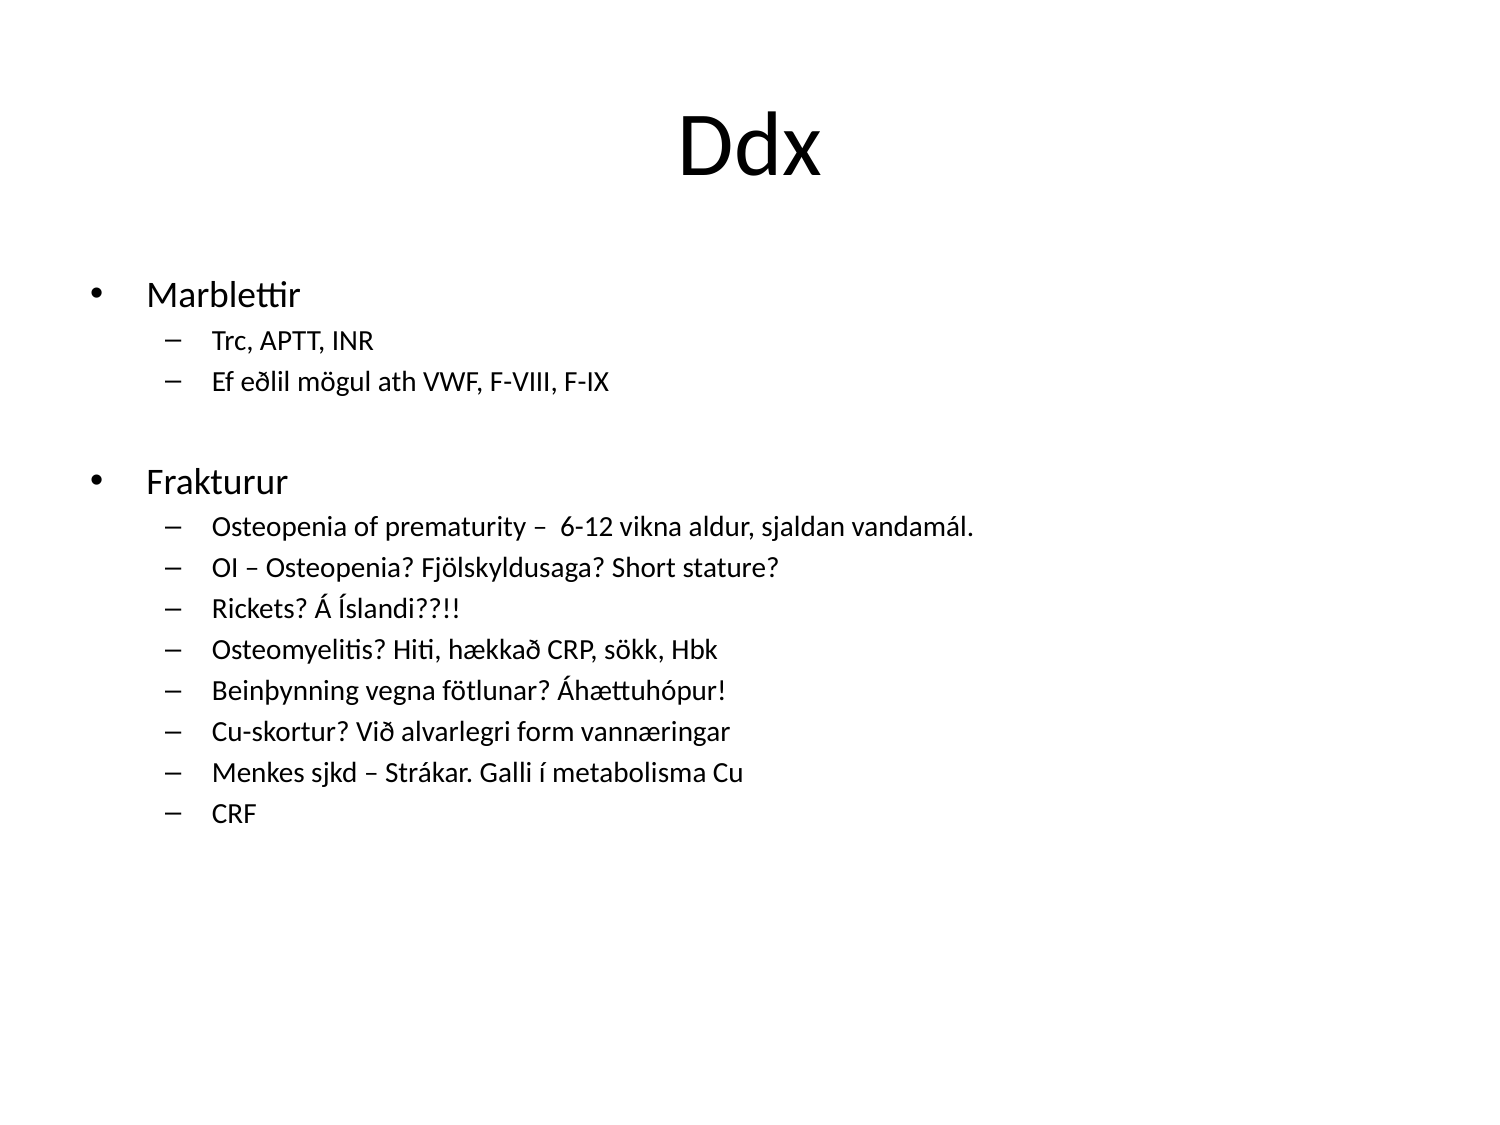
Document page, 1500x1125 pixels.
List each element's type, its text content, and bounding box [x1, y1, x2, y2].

title Ddx [75, 45, 1425, 233]
list Marblettir Trc, APTT, INR Ef eðlil mögul ath VWF, F-VIII, F-IX Frakturur Osteopenia of prematurity – 6-12 vikna aldur, sjaldan vandamál. OI – Osteopenia? Fjölskyldusaga? Short stature? Rickets? Á Íslandi??!! Osteomyelitis? Hiti, hækkað CRP, sökk, Hbk Beinþynning vegna fötlunar? Áhættuhópur! Cu-skortur? Við alvarlegri form vannæringar Menkes sjkd – Strákar. Galli í metabolisma Cu CRF [75, 262, 1425, 1005]
